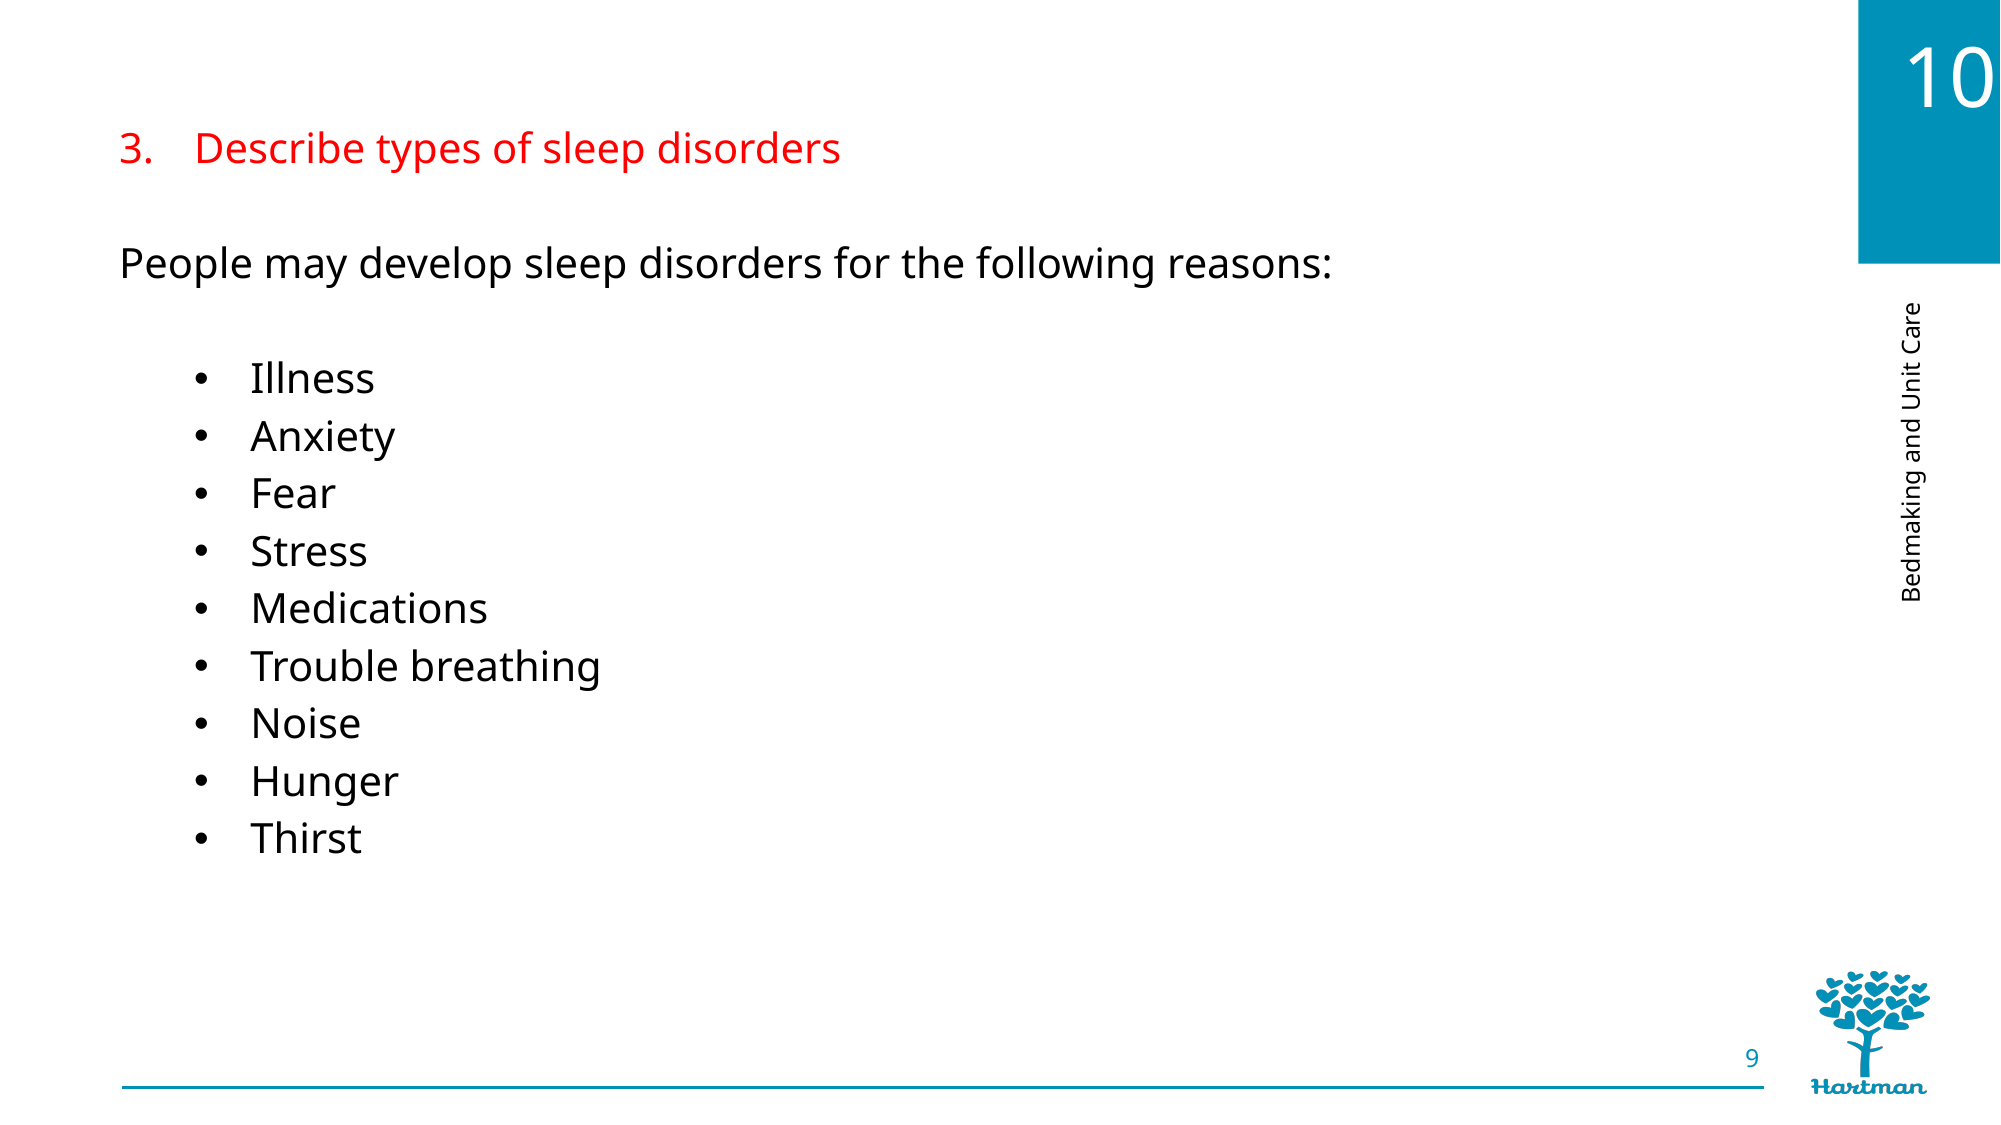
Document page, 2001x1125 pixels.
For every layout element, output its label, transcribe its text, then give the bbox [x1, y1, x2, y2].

picture [1811, 971, 1930, 1094]
list Describe types of sleep disorders People may develop sleep disorders for the following reasons: Illness Anxiety Fear Stress Medications Trouble breathing Noise Hunger Thirst [104, 120, 1784, 1014]
slide_number 9 [1561, 1030, 1775, 1090]
